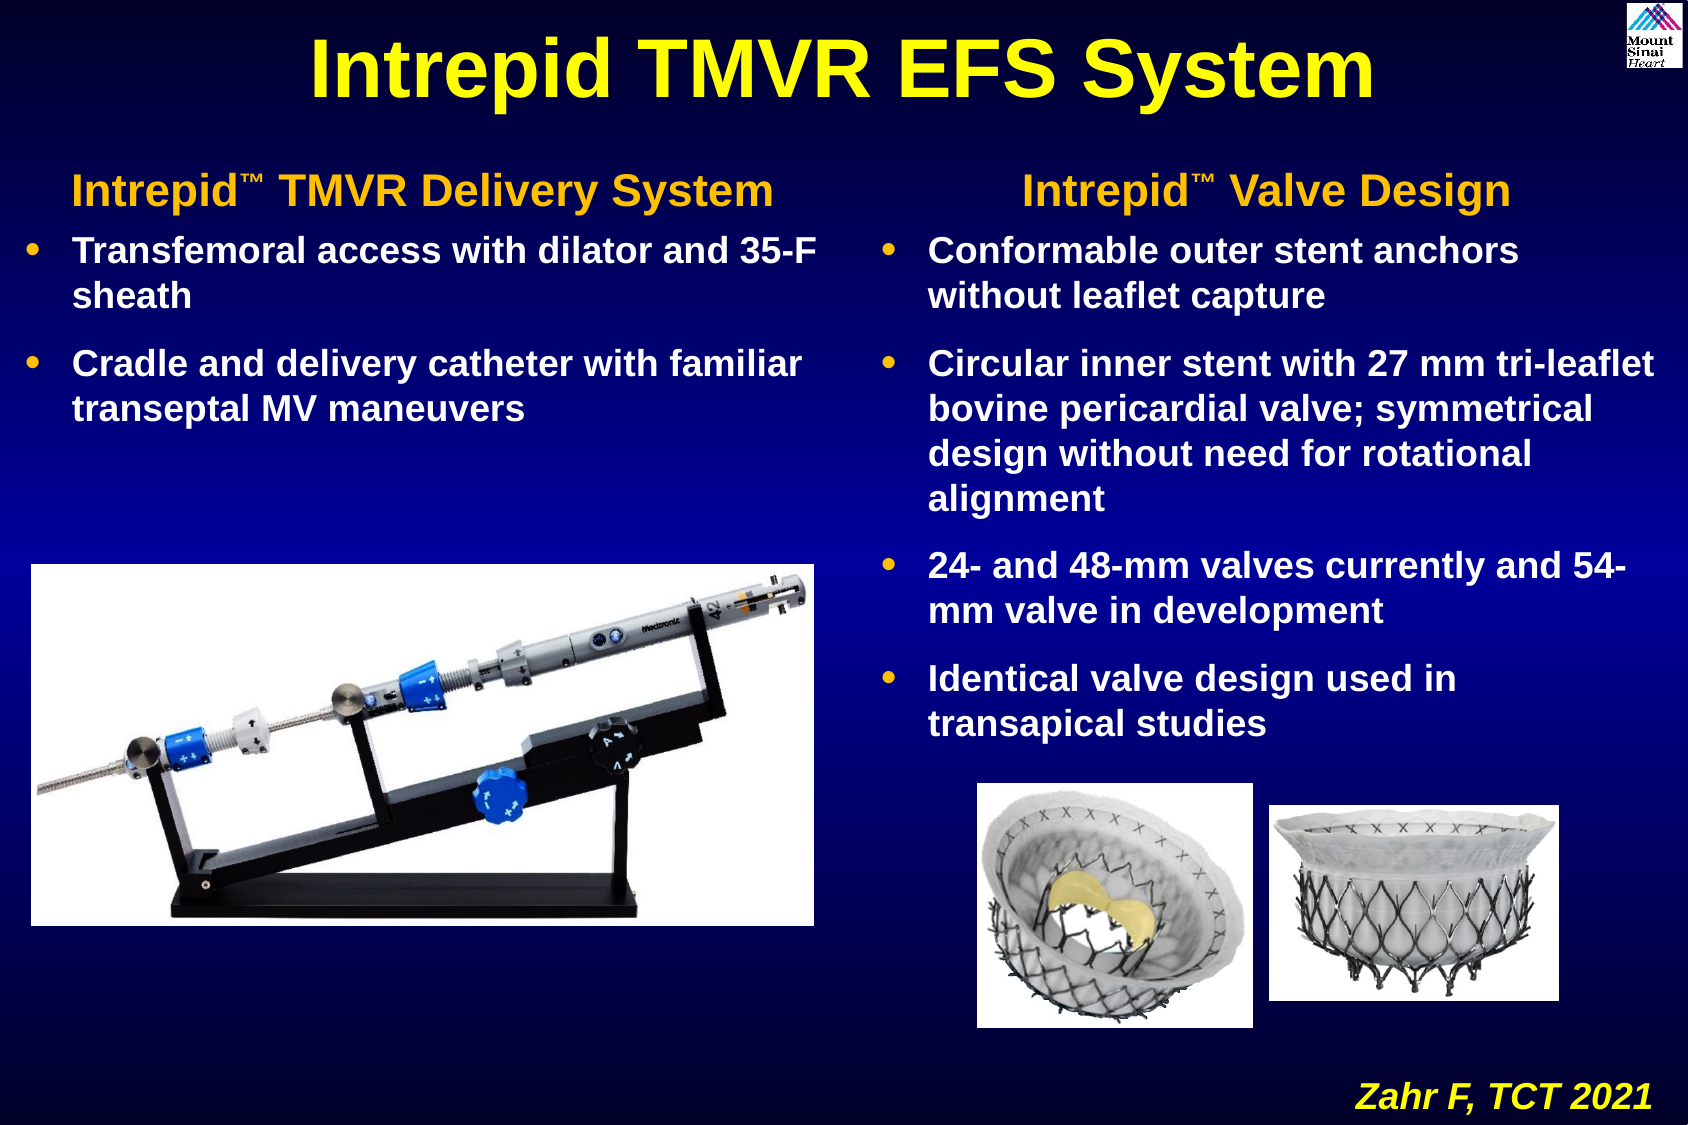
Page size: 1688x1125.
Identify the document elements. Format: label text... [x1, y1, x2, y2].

text_box Conformable outer stent anchors without leaflet capture Circular inner stent with 27 mm tri-leaflet bovine pericardial valve; symmetrical design without need for rotational alignment 24- and 48-mm valves currently and 54-mm valve in development Identical valve design used in transapical studies [866, 219, 1677, 752]
picture [977, 783, 1253, 1028]
text_box Transfemoral access with dilator and 35-F sheath Cradle and delivery catheter with familiar transeptal MV maneuvers [10, 219, 845, 437]
text_box Intrepid™ TMVR Delivery System [0, 152, 844, 223]
text_box Intrepid TMVR EFS System [0, 6, 1688, 122]
picture [31, 564, 814, 927]
text_box Intrepid™ Valve Design [844, 152, 1688, 223]
text_box Zahr F, TCT 2021 [1341, 1064, 1688, 1125]
picture [1269, 805, 1559, 1001]
